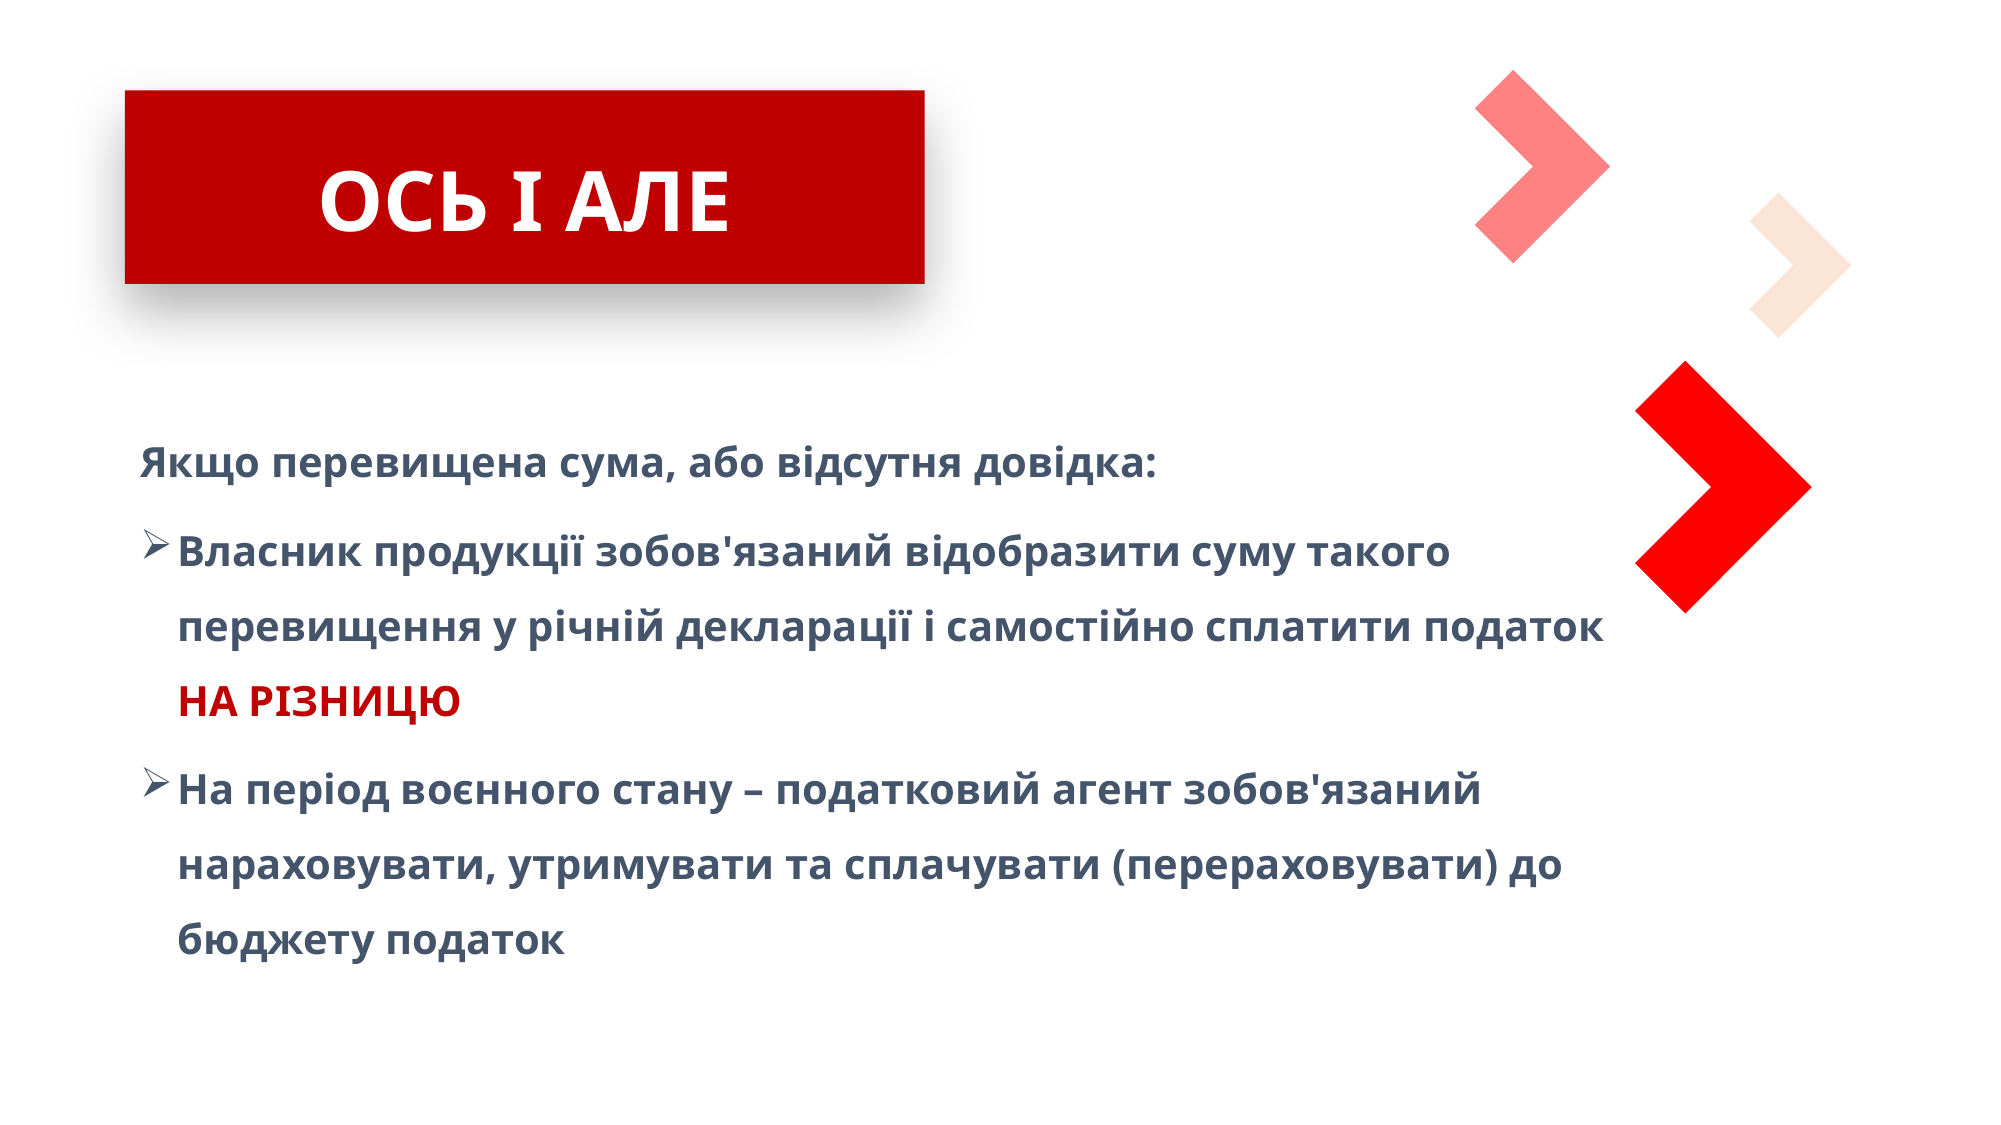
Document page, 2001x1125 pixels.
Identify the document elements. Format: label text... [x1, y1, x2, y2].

text_box [1633, 359, 1814, 615]
list Якщо перевищена сума, або відсутня довідка: Власник продукції зобов'язаний відобразити суму такого перевищення у річній декларації і самостійно сплатити податок НА РІЗНИЦЮ На період воєнного стану – податковий агент зобов'язаний нараховувати, утримувати та сплачувати (перераховувати) до бюджету податок [125, 403, 1672, 965]
text_box [1747, 190, 1853, 340]
text_box [1473, 68, 1612, 265]
text_box ОСЬ І АЛЕ [124, 90, 925, 284]
